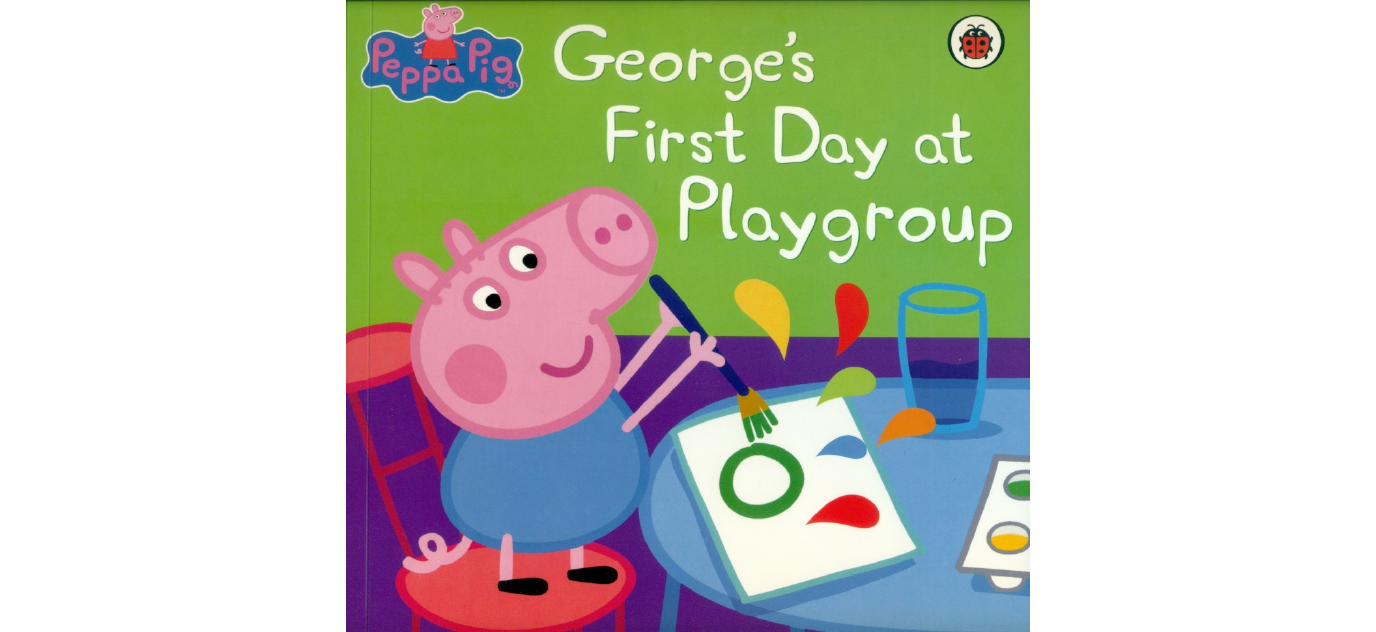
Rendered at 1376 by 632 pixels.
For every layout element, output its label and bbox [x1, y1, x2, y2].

picture [345, 0, 1030, 632]
